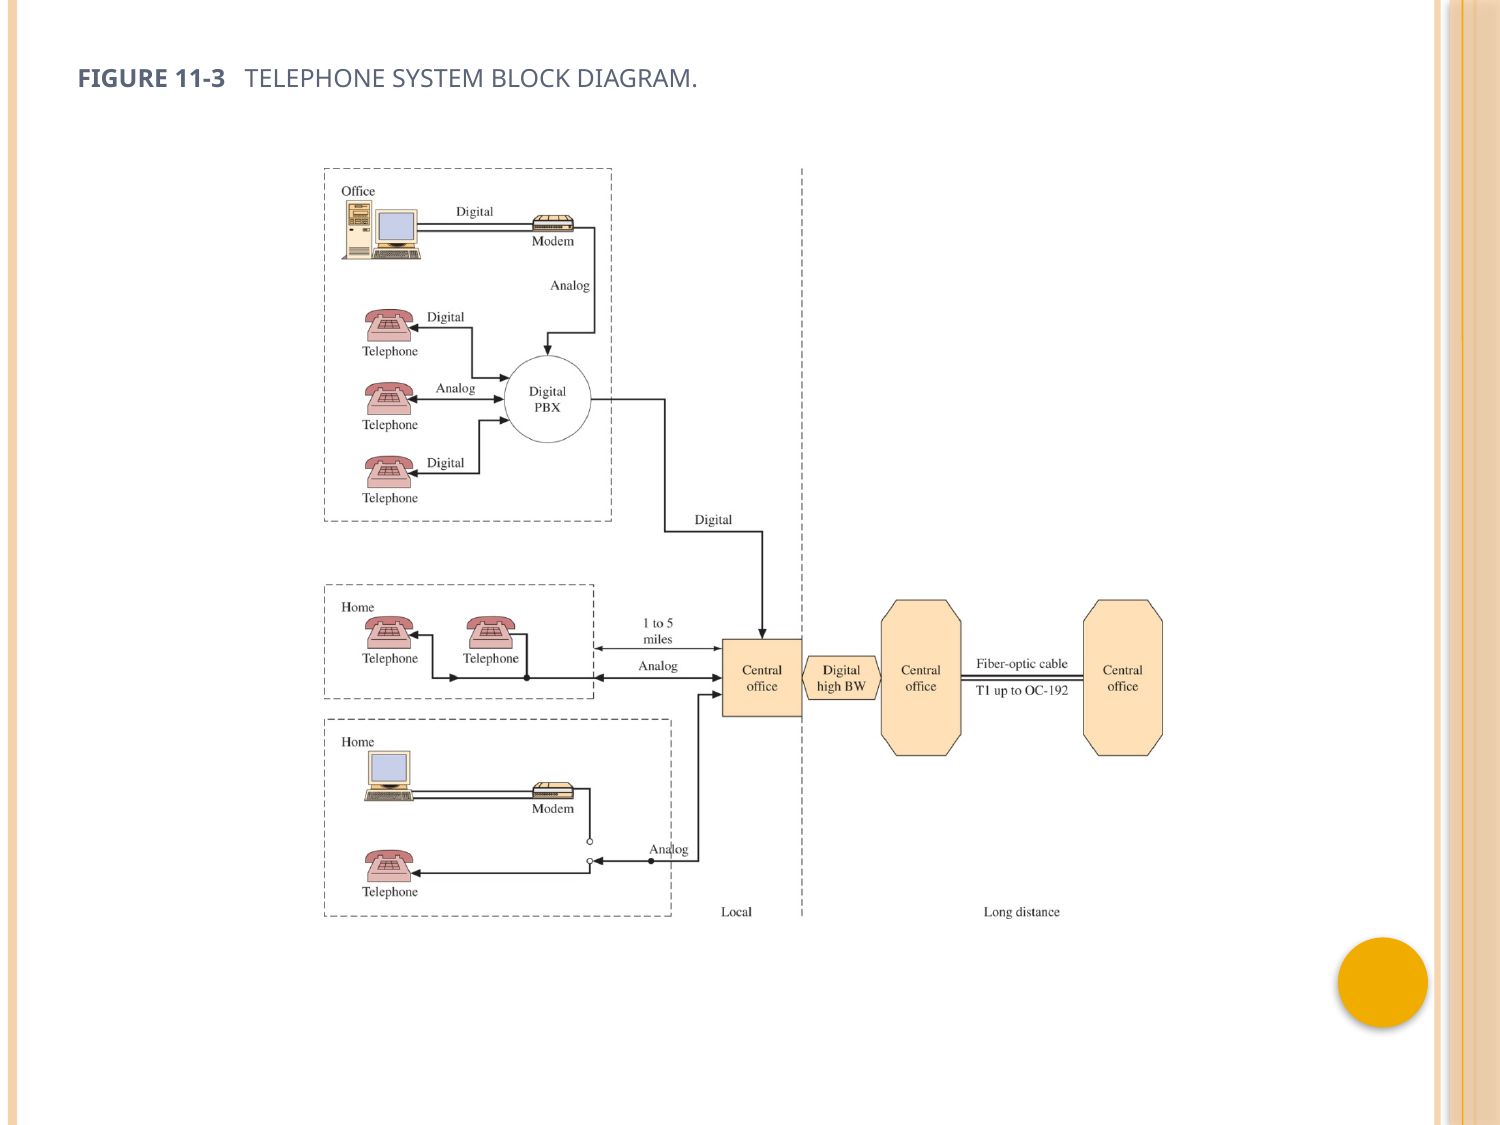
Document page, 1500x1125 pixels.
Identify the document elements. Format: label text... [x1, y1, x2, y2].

picture [304, 149, 1183, 938]
title Figure 11-3 Telephone system block diagram. [62, 45, 1425, 100]
